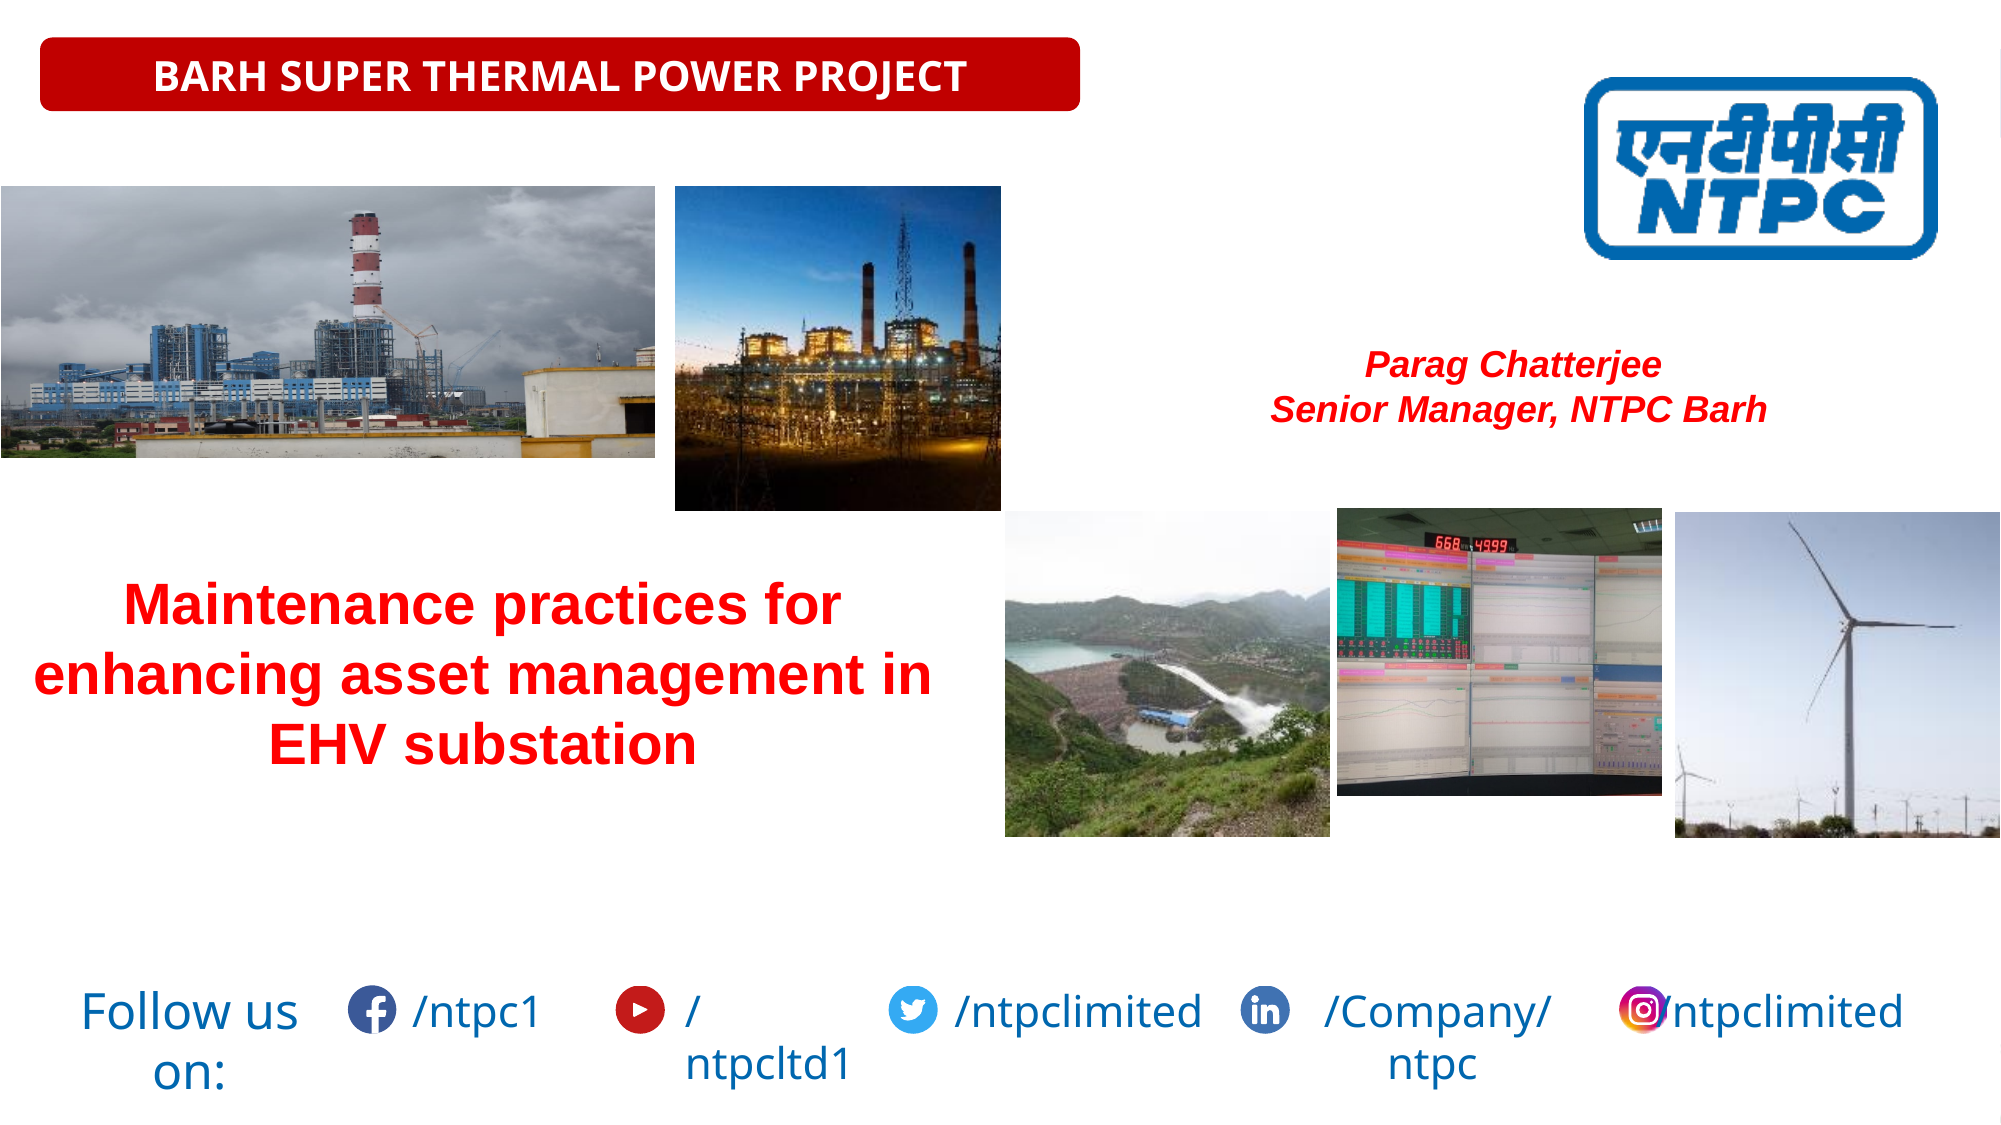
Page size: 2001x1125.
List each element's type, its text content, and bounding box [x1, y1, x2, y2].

text_box Maintenance practices for enhancing asset management in EHV substation [0, 558, 968, 784]
picture [1675, 512, 2000, 838]
picture [675, 186, 1001, 511]
text_box BARH SUPER THERMAL POWER PROJECT [39, 36, 1082, 113]
text_box Parag Chatterjee Senior Manager, NTPC Barh [1255, 332, 1784, 438]
picture [1005, 511, 1330, 837]
picture [1337, 508, 1662, 796]
picture [1, 186, 655, 458]
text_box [48, 972, 1952, 1048]
picture [1584, 77, 1938, 260]
